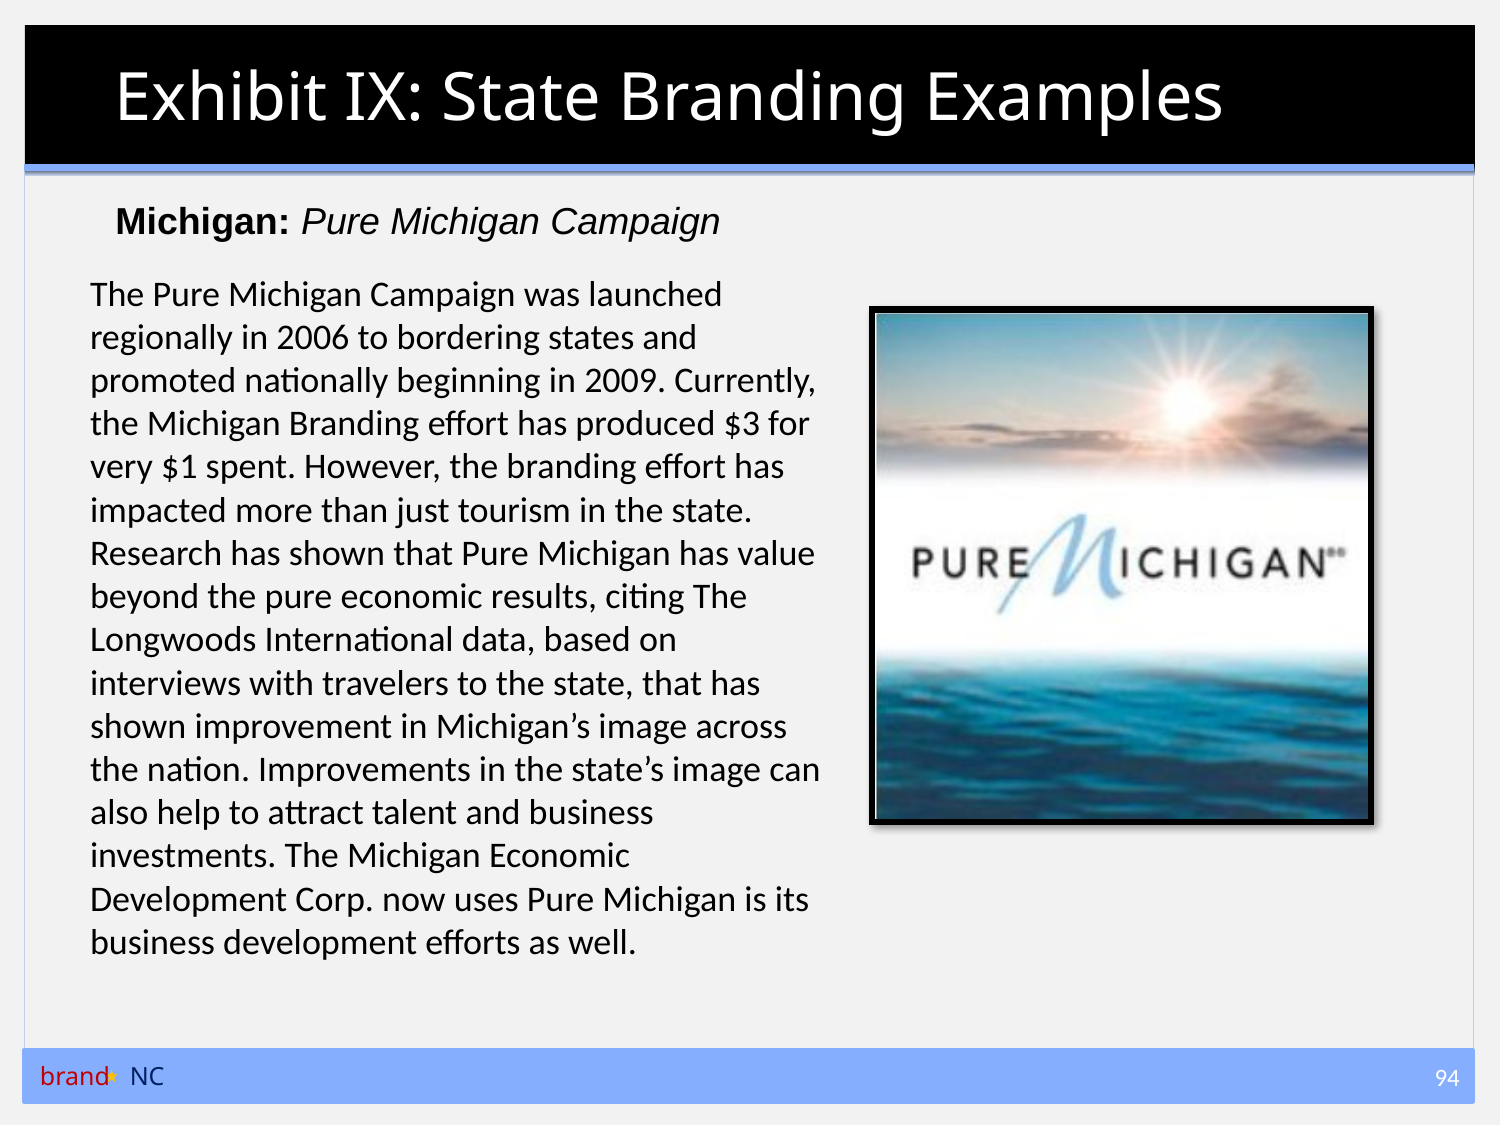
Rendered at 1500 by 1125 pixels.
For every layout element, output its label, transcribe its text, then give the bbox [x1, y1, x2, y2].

slide_number 94 [1125, 1050, 1475, 1103]
title Exhibit IX: State Branding Examples [99, 24, 1405, 163]
picture [874, 312, 1368, 820]
text_box Michigan: Pure Michigan Campaign [100, 187, 747, 250]
list The Pure Michigan Campaign was launched regionally in 2006 to bordering states and promoted nationally beginning in 2009. Currently, the Michigan Branding effort has produced $3 for very $1 spent. However, the branding effort has impacted more than just tourism in the state. Research has shown that Pure Michigan has value beyond the pure economic results, citing The Longwoods International data, based on interviews with travelers to the state, that has shown improvement in Michigan’s image across the nation. Improvements in the state’s image can also help to attract talent and business investments. The Michigan Economic Development Corp. now uses Pure Michigan is its business development efforts as well. [75, 262, 838, 1005]
slide_number brand NC [24, 1045, 375, 1106]
